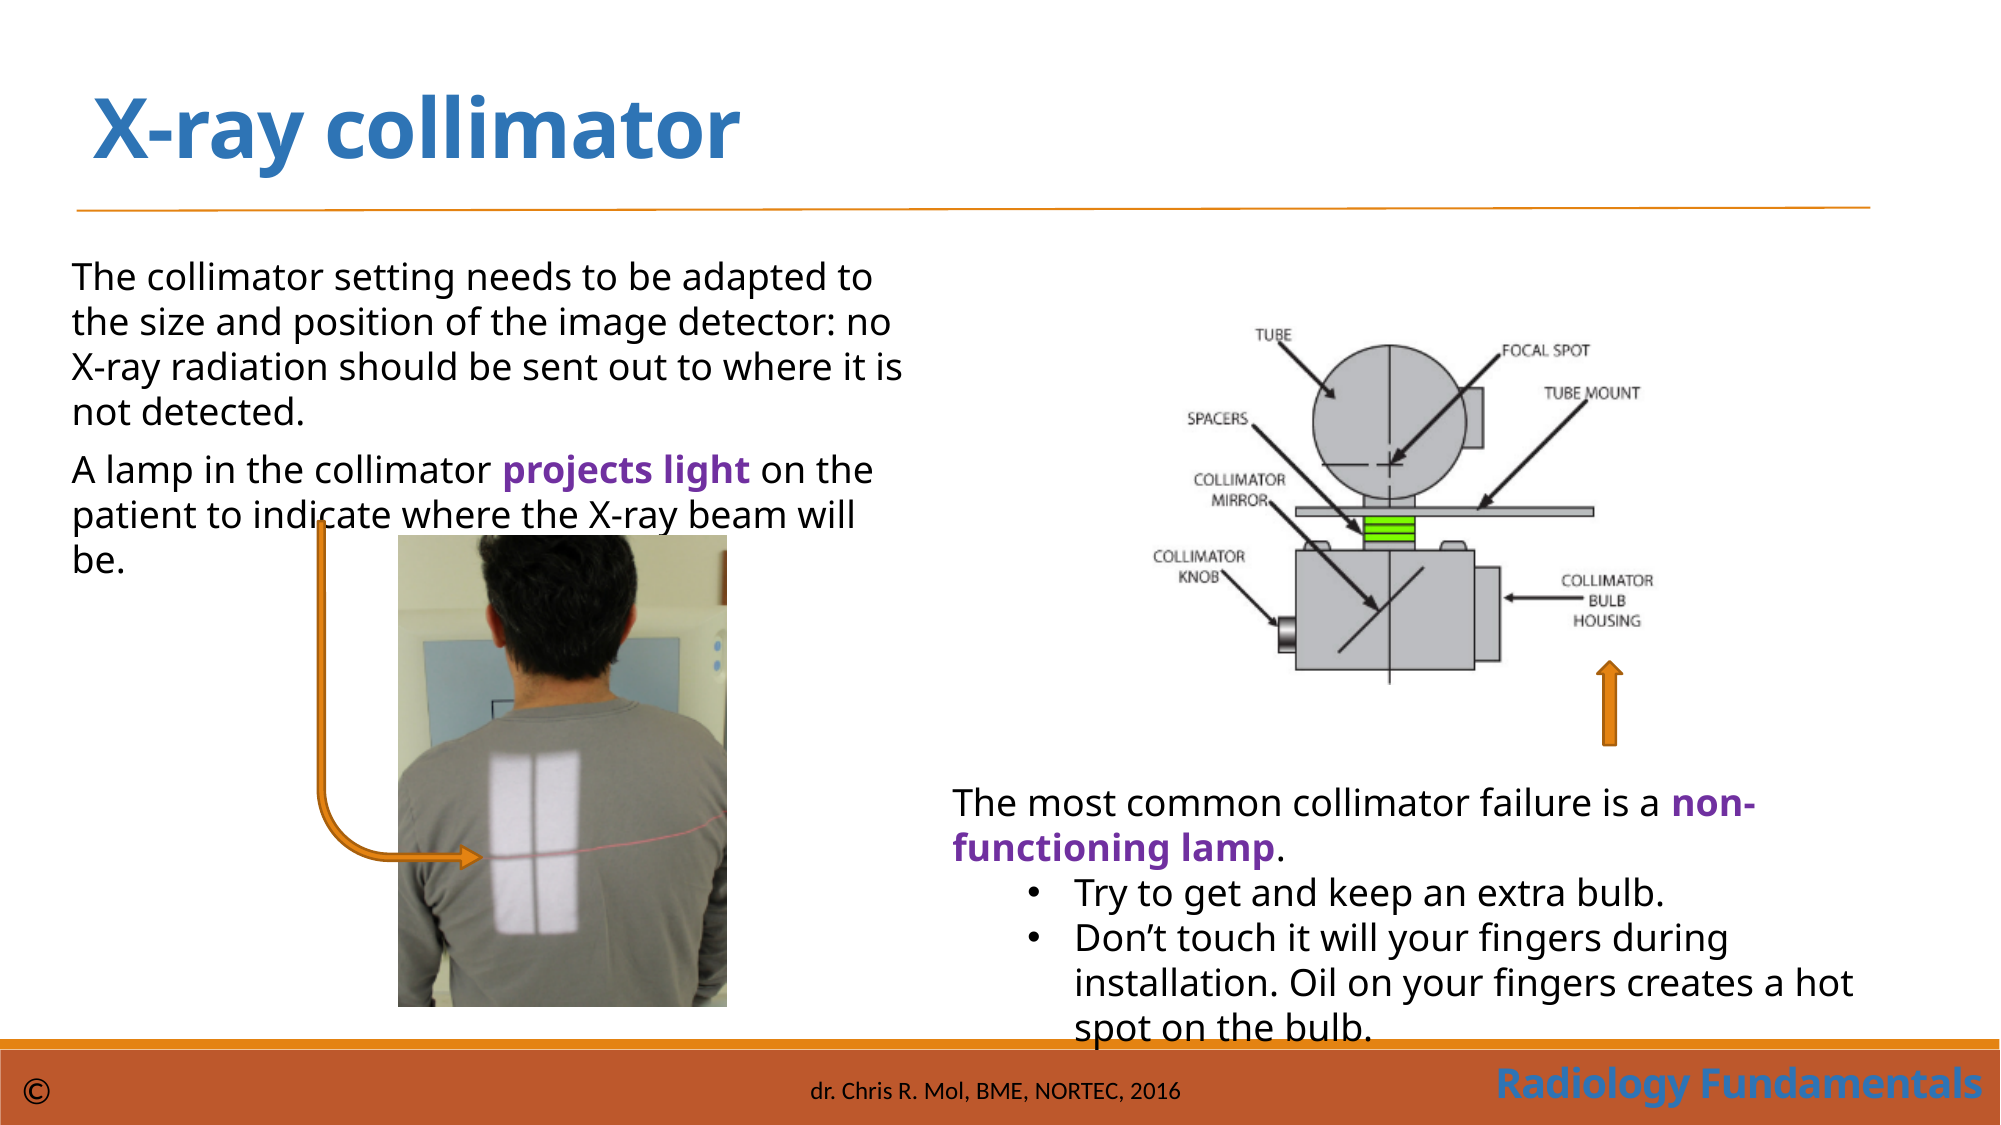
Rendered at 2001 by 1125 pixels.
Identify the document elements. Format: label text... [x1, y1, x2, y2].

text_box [936, 326, 1933, 969]
text_box Radiology Fundamentals [1354, 1056, 1999, 1115]
text_box dr. Chris R. Mol, BME, NORTEC, 2016 [68, 1067, 1354, 1112]
text_box [316, 519, 395, 863]
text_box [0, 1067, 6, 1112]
picture [398, 535, 727, 1008]
text_box © [6, 1059, 68, 1120]
title X-ray collimator [78, 72, 1570, 183]
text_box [76, 207, 1871, 212]
text_box The collimator setting needs to be adapted to the size and position of the image detector: no X-ray radiation should be sent out to where it is not detected. A lamp in the collimator projects light on the patient to indicate where the X-ray beam will be. [56, 245, 936, 588]
